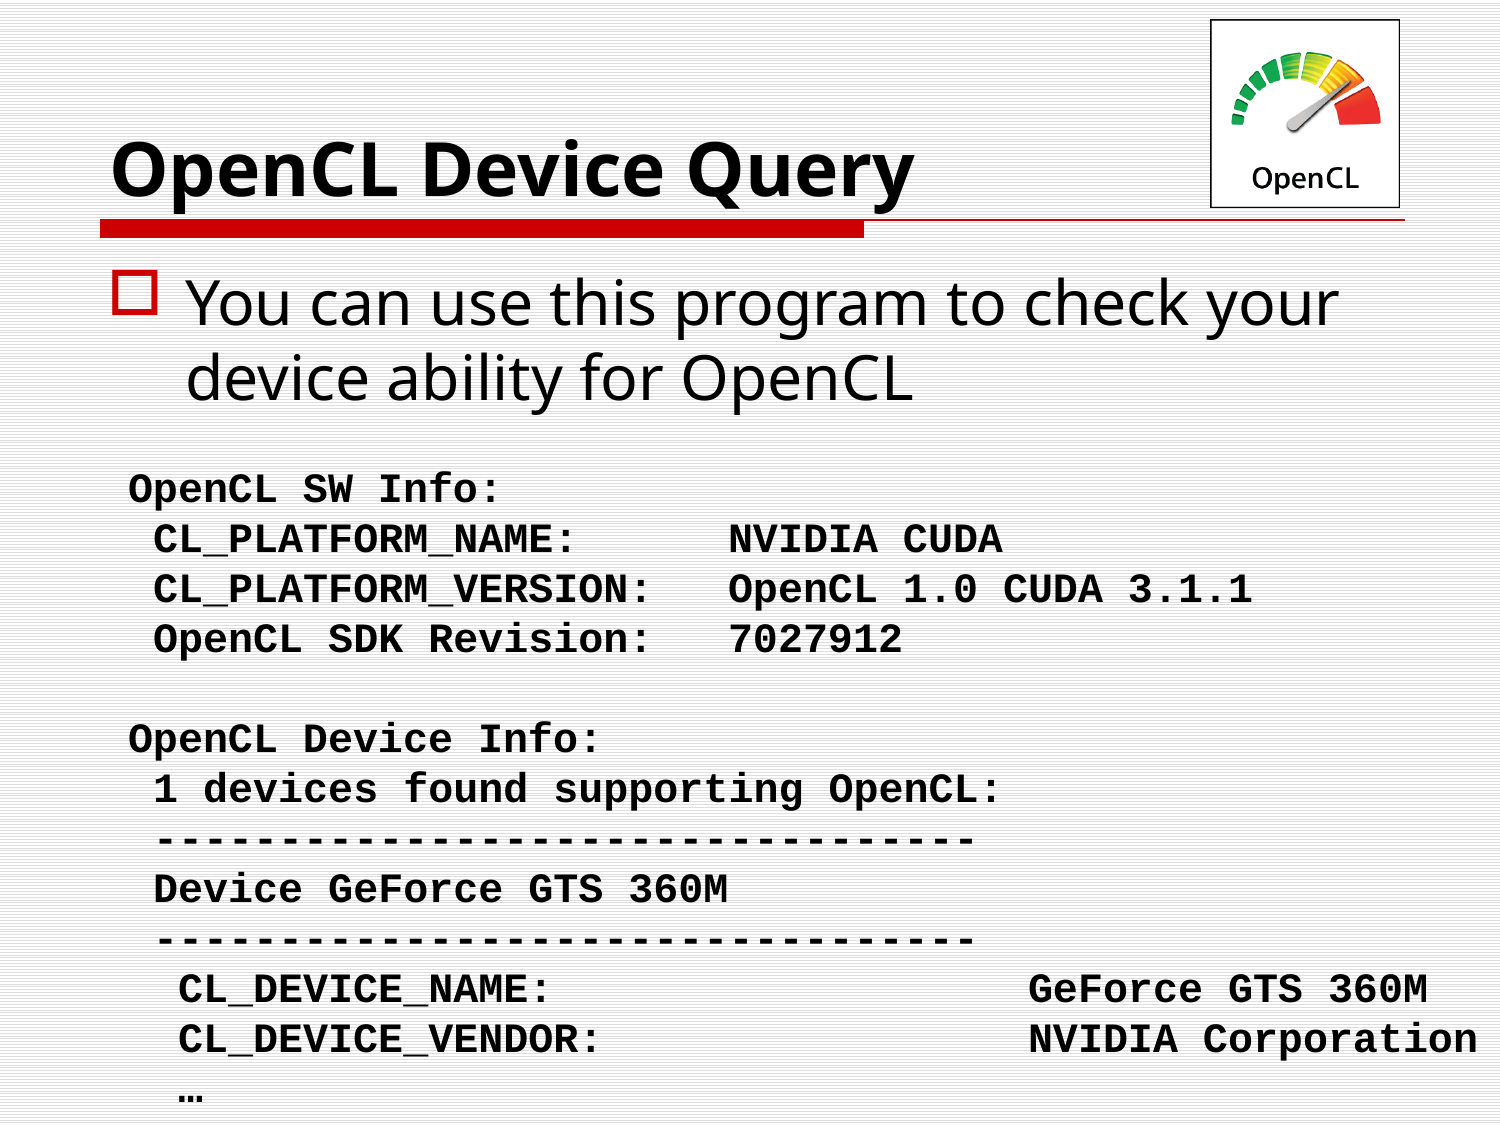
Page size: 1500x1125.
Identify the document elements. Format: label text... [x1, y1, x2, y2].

title OpenCL Device Query [94, 19, 1483, 219]
text_box OpenCL SW Info: CL_PLATFORM_NAME: NVIDIA CUDA CL_PLATFORM_VERSION: OpenCL 1.0 CUDA 3.1.1 OpenCL SDK Revision: 7027912 OpenCL Device Info: 1 devices found supporting OpenCL: --------------------------------- Device GeForce GTS 360M --------------------------------- CL_DEVICE_NAME: GeForce GTS 360M CL_DEVICE_VENDOR: NVIDIA Corporation … [113, 453, 1494, 1119]
picture [1210, 18, 1400, 209]
list You can use this program to check your device ability for OpenCL [92, 255, 1406, 1083]
